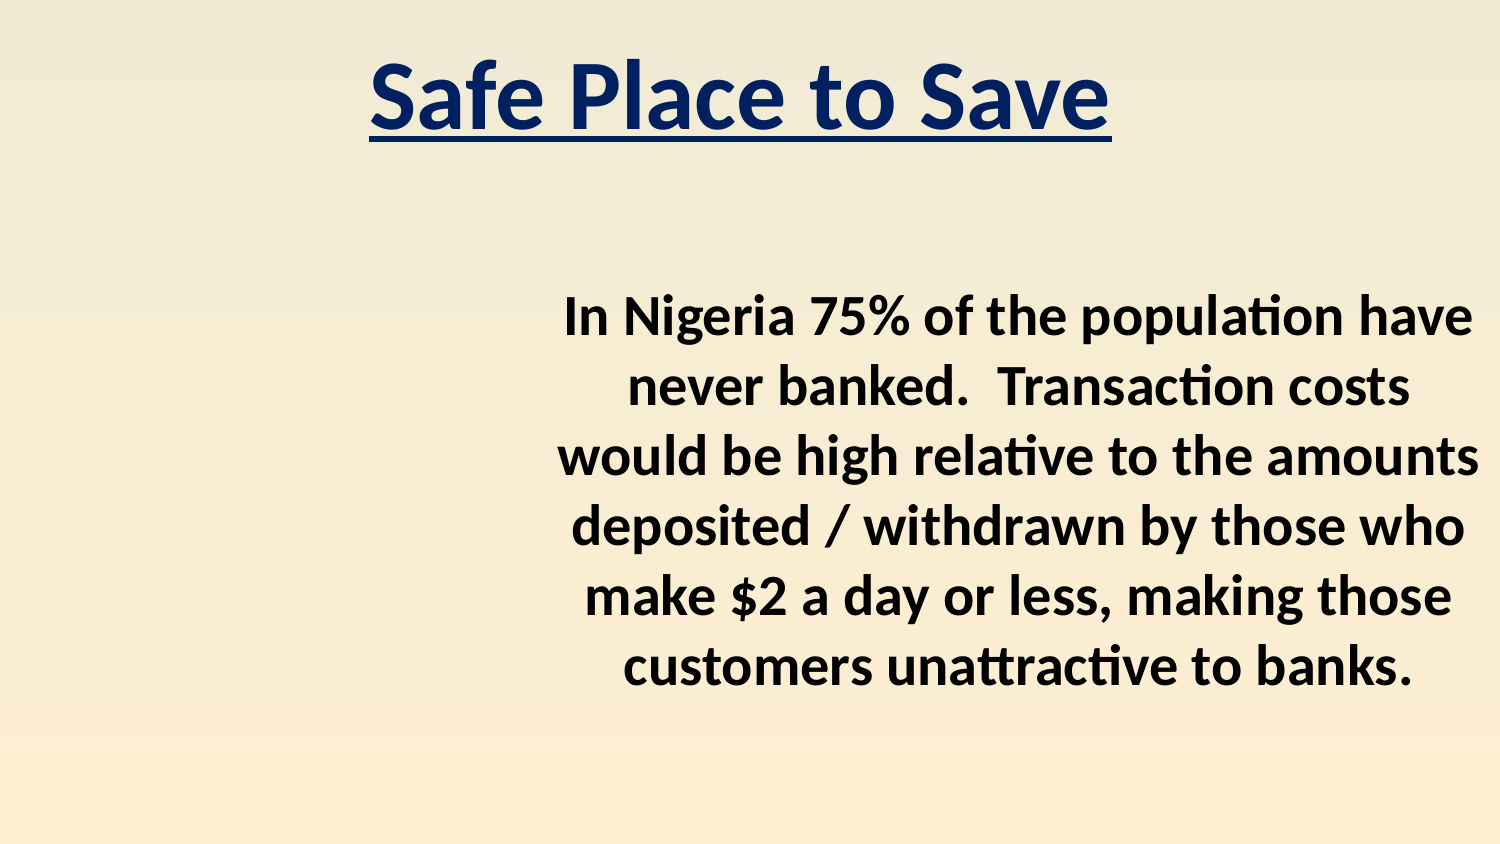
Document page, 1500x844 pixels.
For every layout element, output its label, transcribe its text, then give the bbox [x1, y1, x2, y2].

text_box In Nigeria 75% of the population have never banked. Transaction costs would be high relative to the amounts deposited / withdrawn by those who make $2 a day or less, making those customers unattractive to banks. [537, 270, 1500, 705]
text_box Safe Place to Save [354, 21, 1127, 157]
